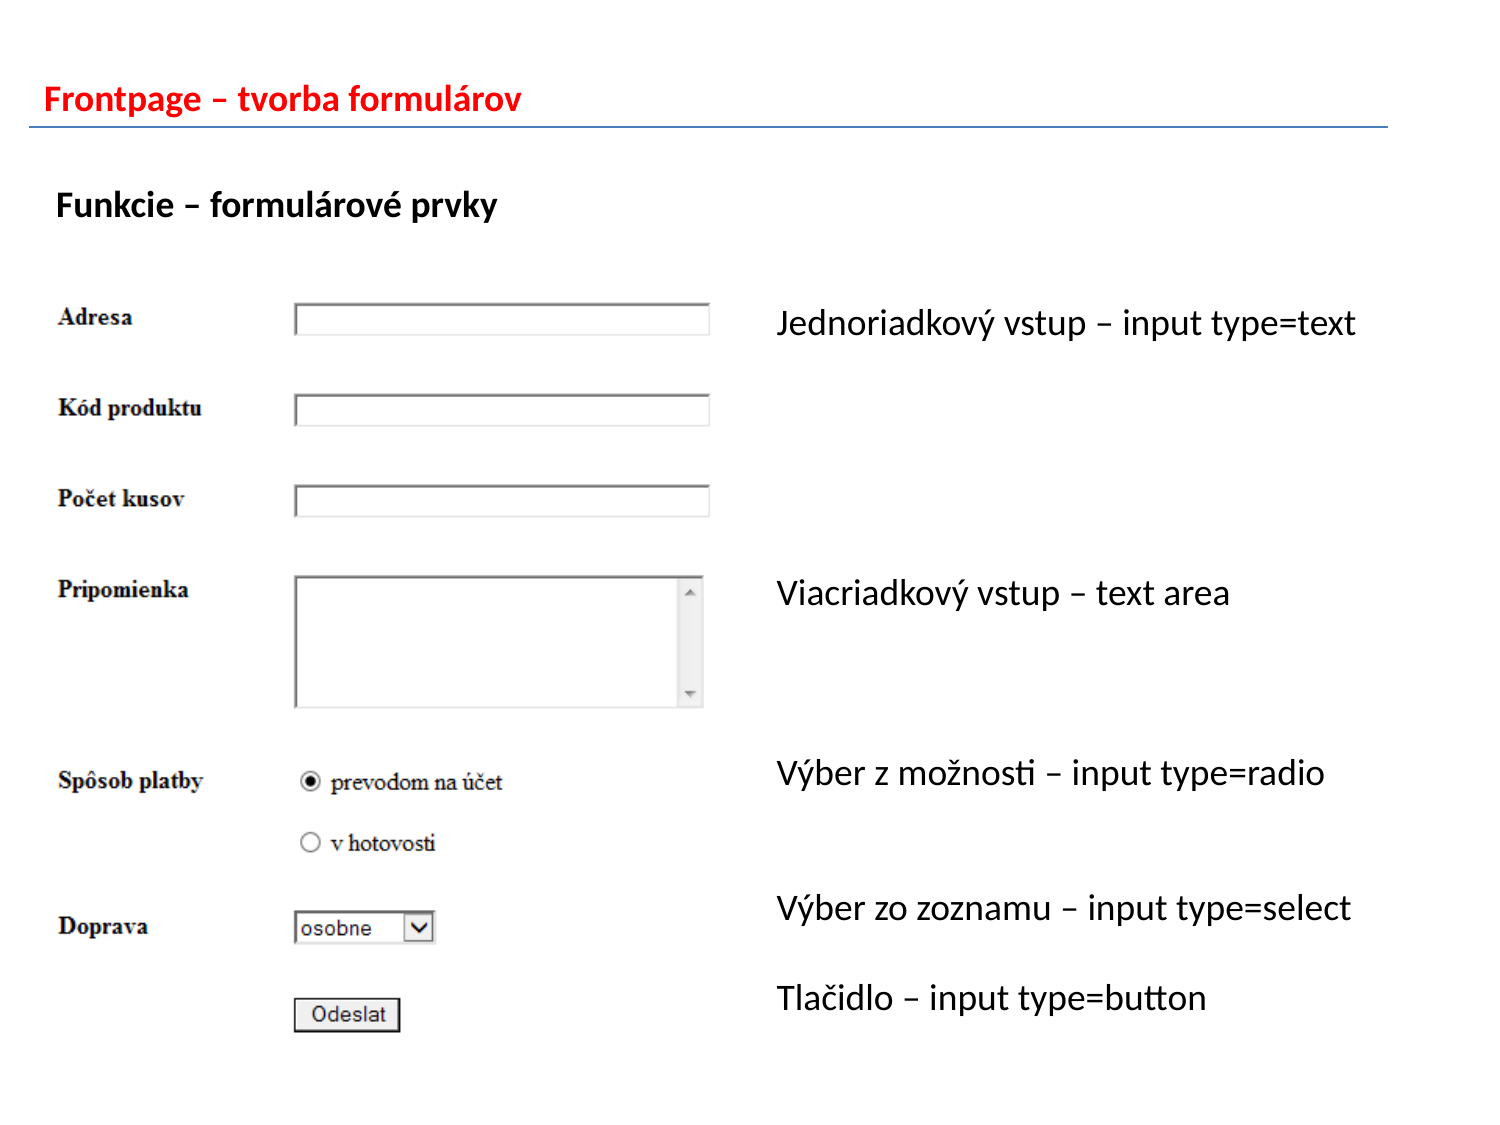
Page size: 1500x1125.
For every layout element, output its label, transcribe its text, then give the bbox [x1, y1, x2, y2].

picture [41, 278, 912, 1039]
text_box Funkcie – formulárové prvky [41, 172, 1140, 278]
text_box Frontpage – tvorba formulárov [29, 66, 1388, 126]
text_box Jednoriadkový vstup – input type=text Viacriadkový vstup – text area Výber z možnosti – input type=radio Výber zo zoznamu – input type=select Tlačidlo – input type=button [917, 290, 1424, 1026]
